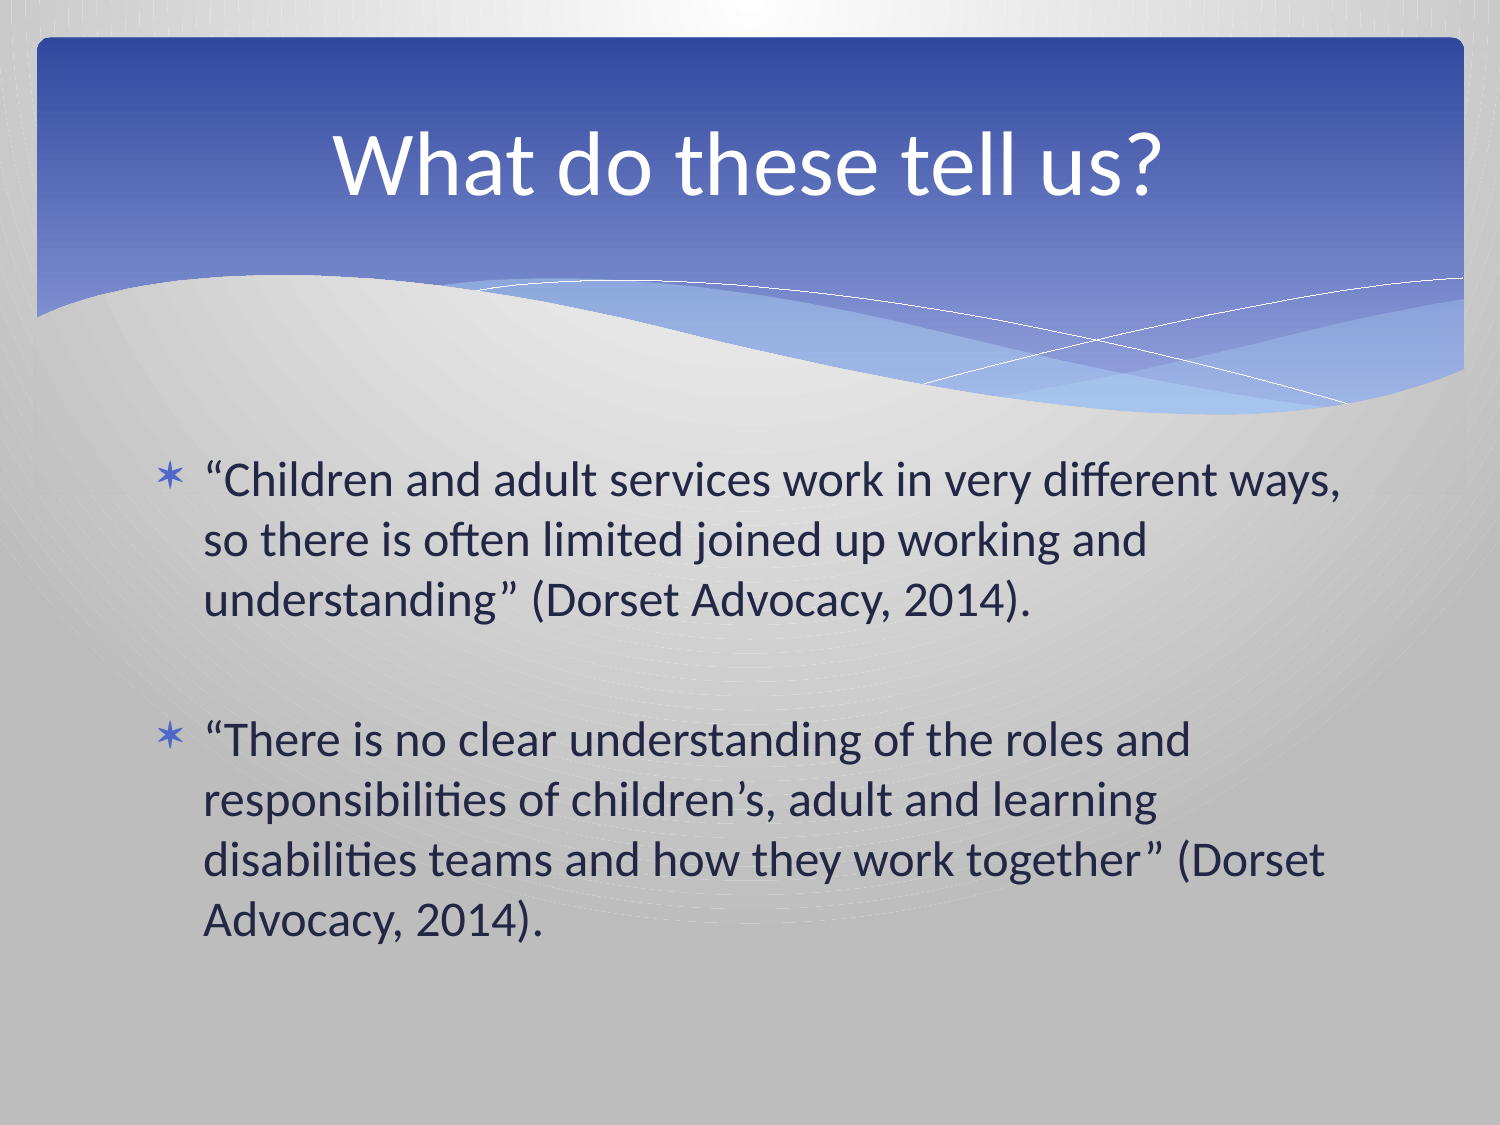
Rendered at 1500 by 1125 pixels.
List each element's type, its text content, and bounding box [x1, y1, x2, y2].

title What do these tell us? [75, 55, 1425, 261]
list “Children and adult services work in very different ways, so there is often limited joined up working and understanding” (Dorset Advocacy, 2014). “There is no clear understanding of the roles and responsibilities of children’s, adult and learning disabilities teams and how they work together” (Dorset Advocacy, 2014). [143, 438, 1359, 1005]
